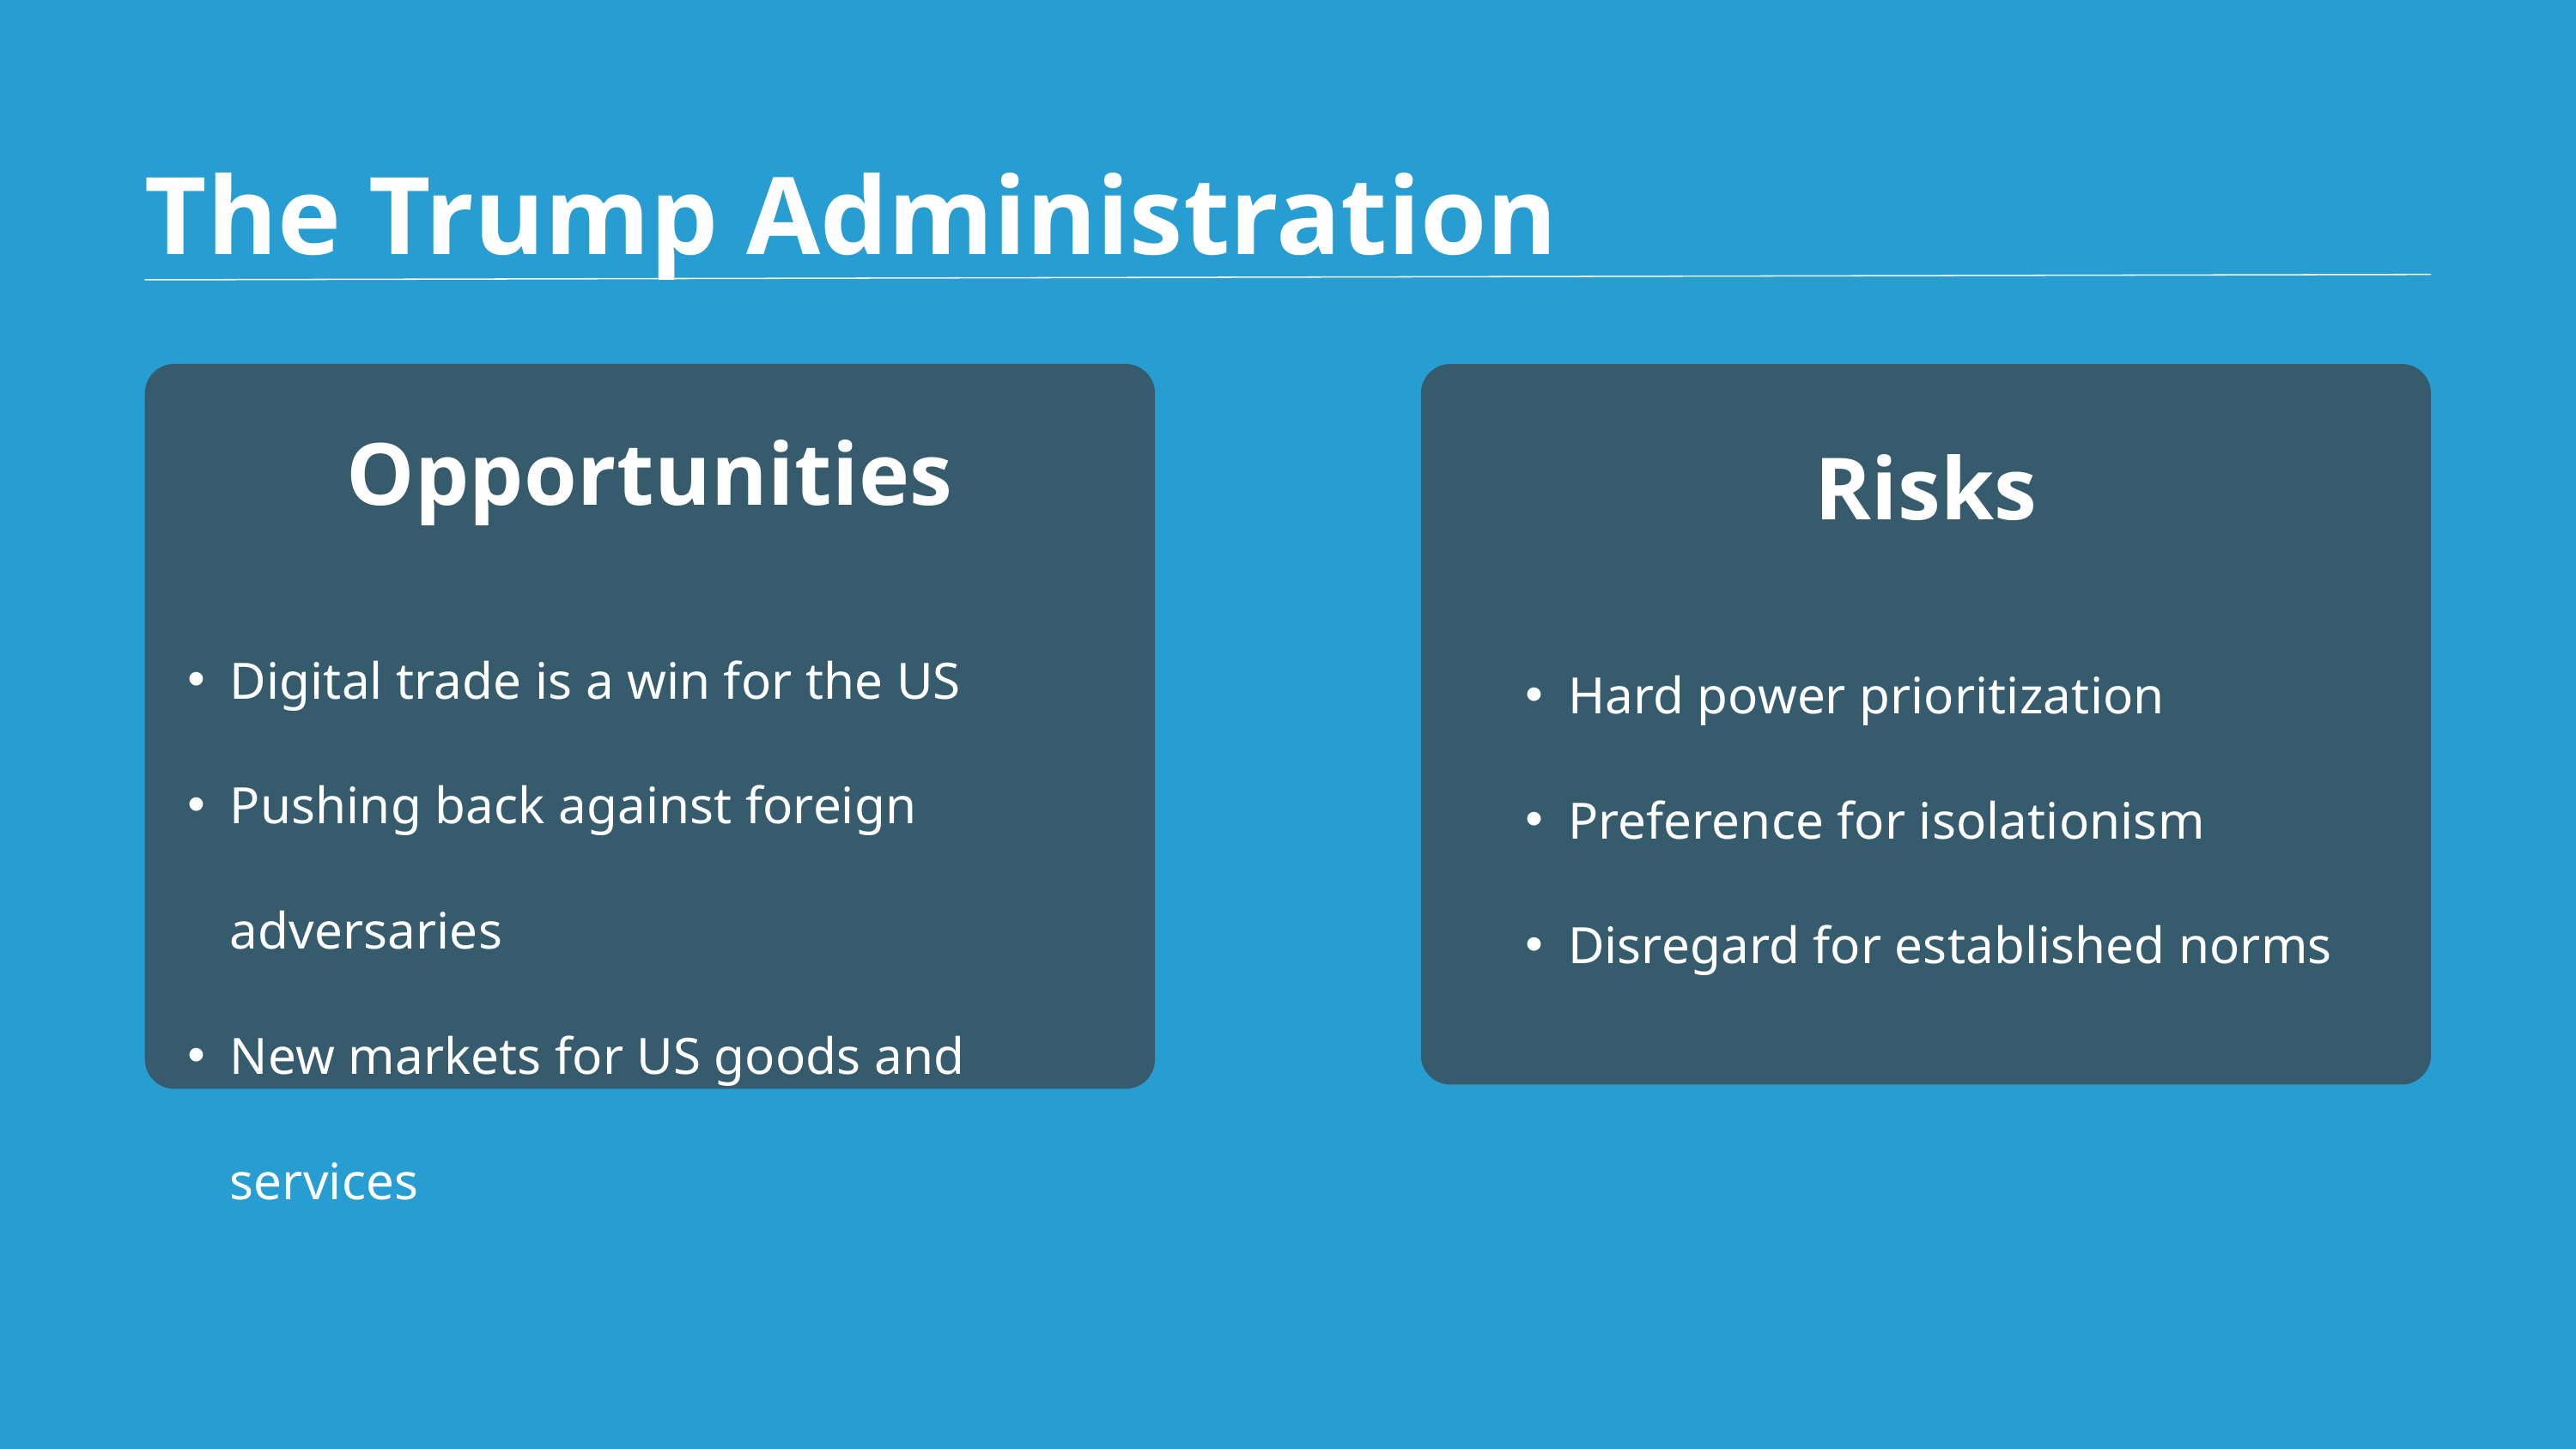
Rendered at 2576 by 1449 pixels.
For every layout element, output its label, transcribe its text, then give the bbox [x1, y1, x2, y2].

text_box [1420, 363, 2432, 1085]
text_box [144, 363, 1156, 1089]
text_box The Trump Administration [144, 125, 1804, 276]
